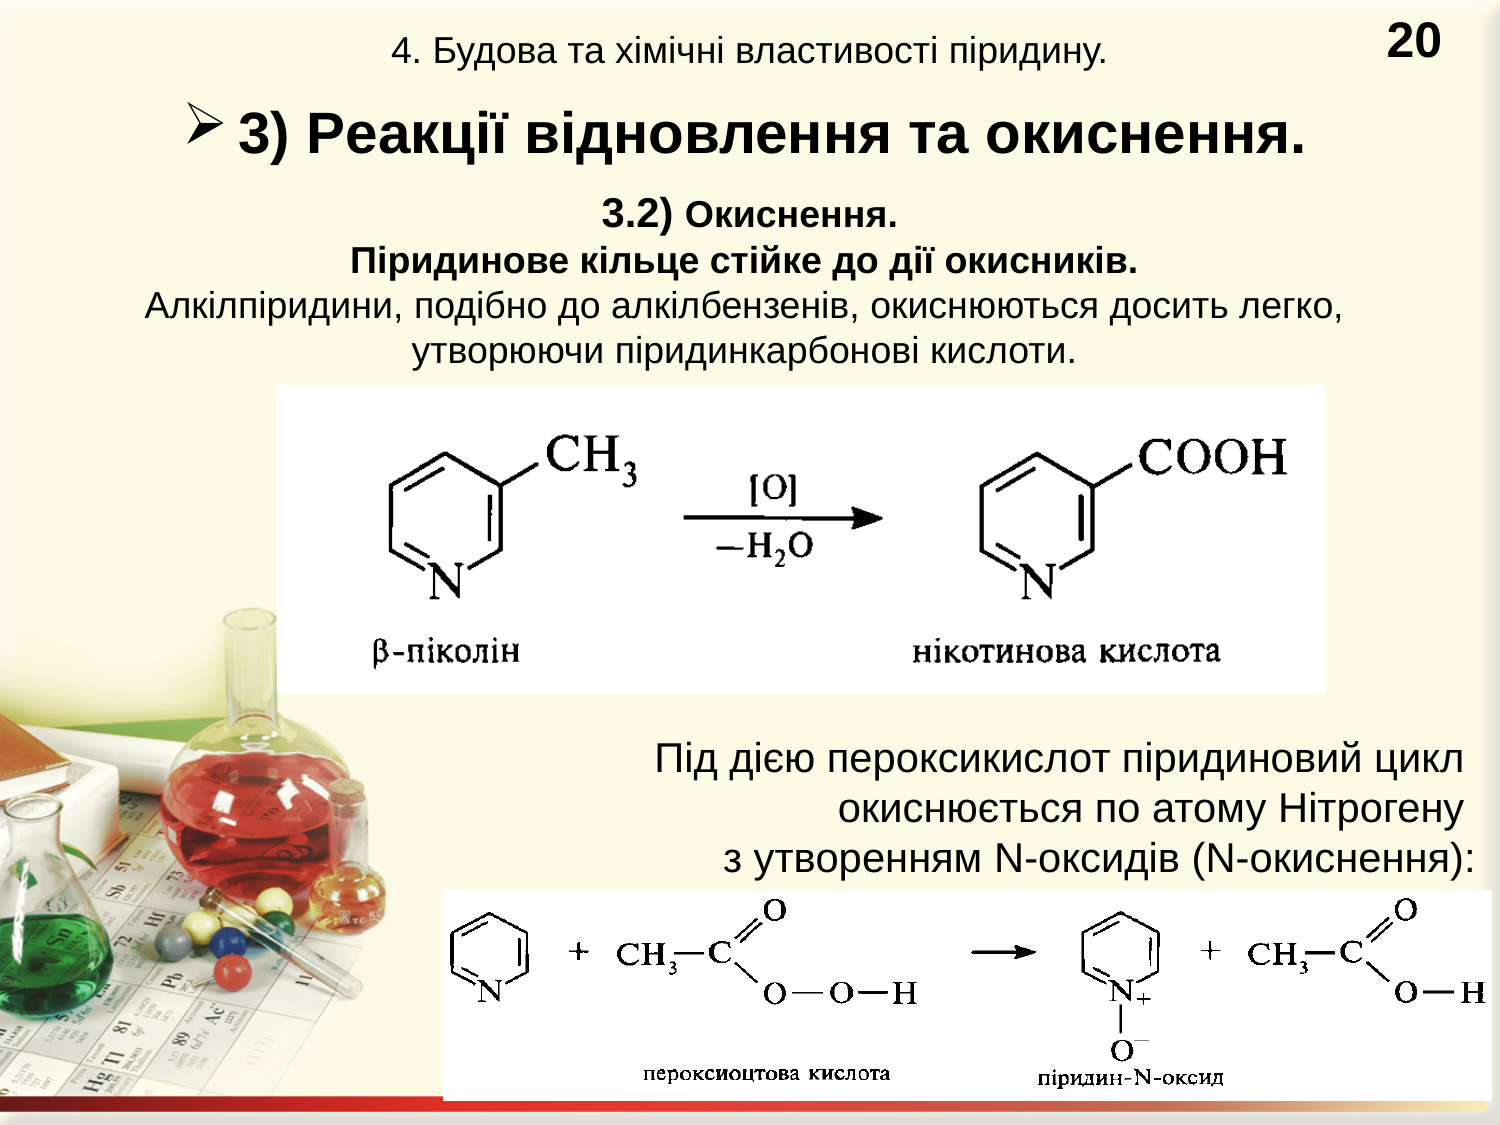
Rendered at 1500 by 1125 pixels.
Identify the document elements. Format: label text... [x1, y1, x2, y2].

title 4. Будова та хімічні властивості піридину. [75, 19, 1364, 47]
picture [277, 385, 1326, 693]
text_box 20 [1364, 0, 1465, 98]
list 3) Реакції відновлення та окиснення. 3.2) Окиснення. Піридинове кільце стійке до дії окисників. Алкілпіридини, подібно до алкілбензенів, окиснюються досить легко, утворюючи піридинкарбонові кислоти. Під дією пероксикислот піридиновий цикл окиснюється по атому Нітрогену з утворенням N-оксидів (N-окиснення): [8, 47, 1492, 1076]
picture [0, 0, 1500, 1125]
